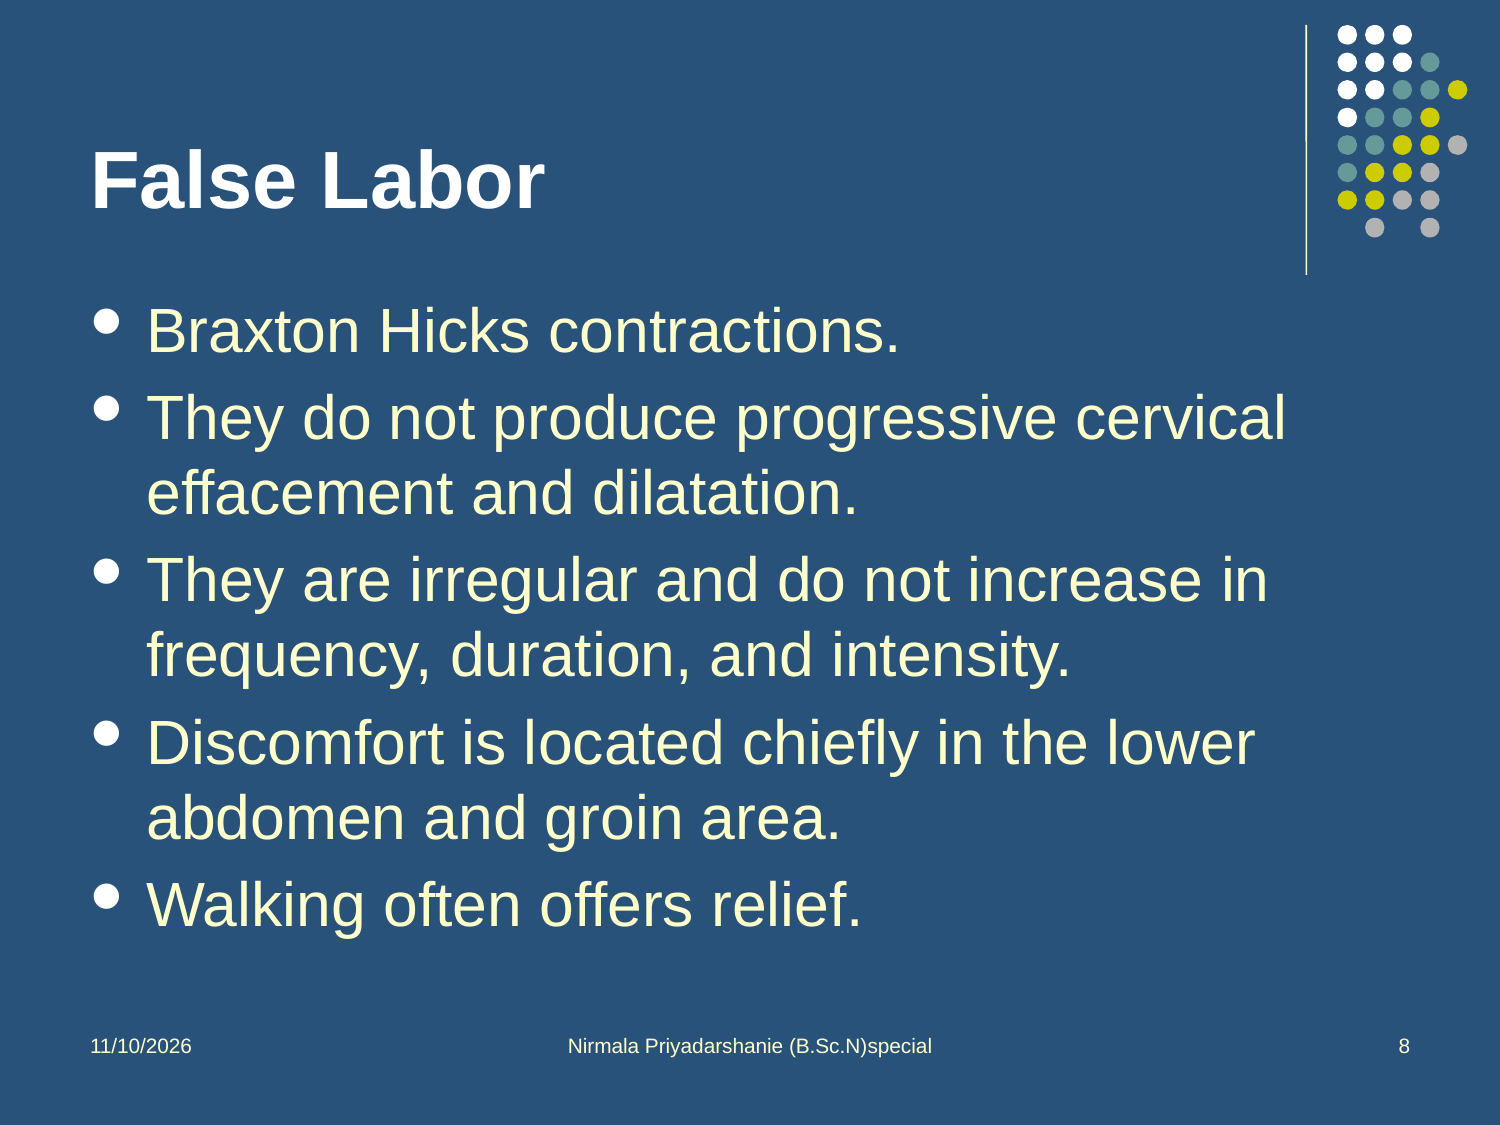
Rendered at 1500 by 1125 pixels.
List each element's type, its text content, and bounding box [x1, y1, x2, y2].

title False Labor [74, 19, 1313, 233]
list Braxton Hicks contractions. They do not produce progressive cervical effacement and dilatation. They are irregular and do not increase in frequency, duration, and intensity. Discomfort is located chiefly in the lower abdomen and groin area. Walking often offers relief. [74, 281, 1426, 1006]
slide_number 8 [1074, 1024, 1426, 1101]
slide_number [74, 1024, 426, 1101]
footer Nirmala Priyadarshanie (B.Sc.N)special [512, 1024, 988, 1101]
